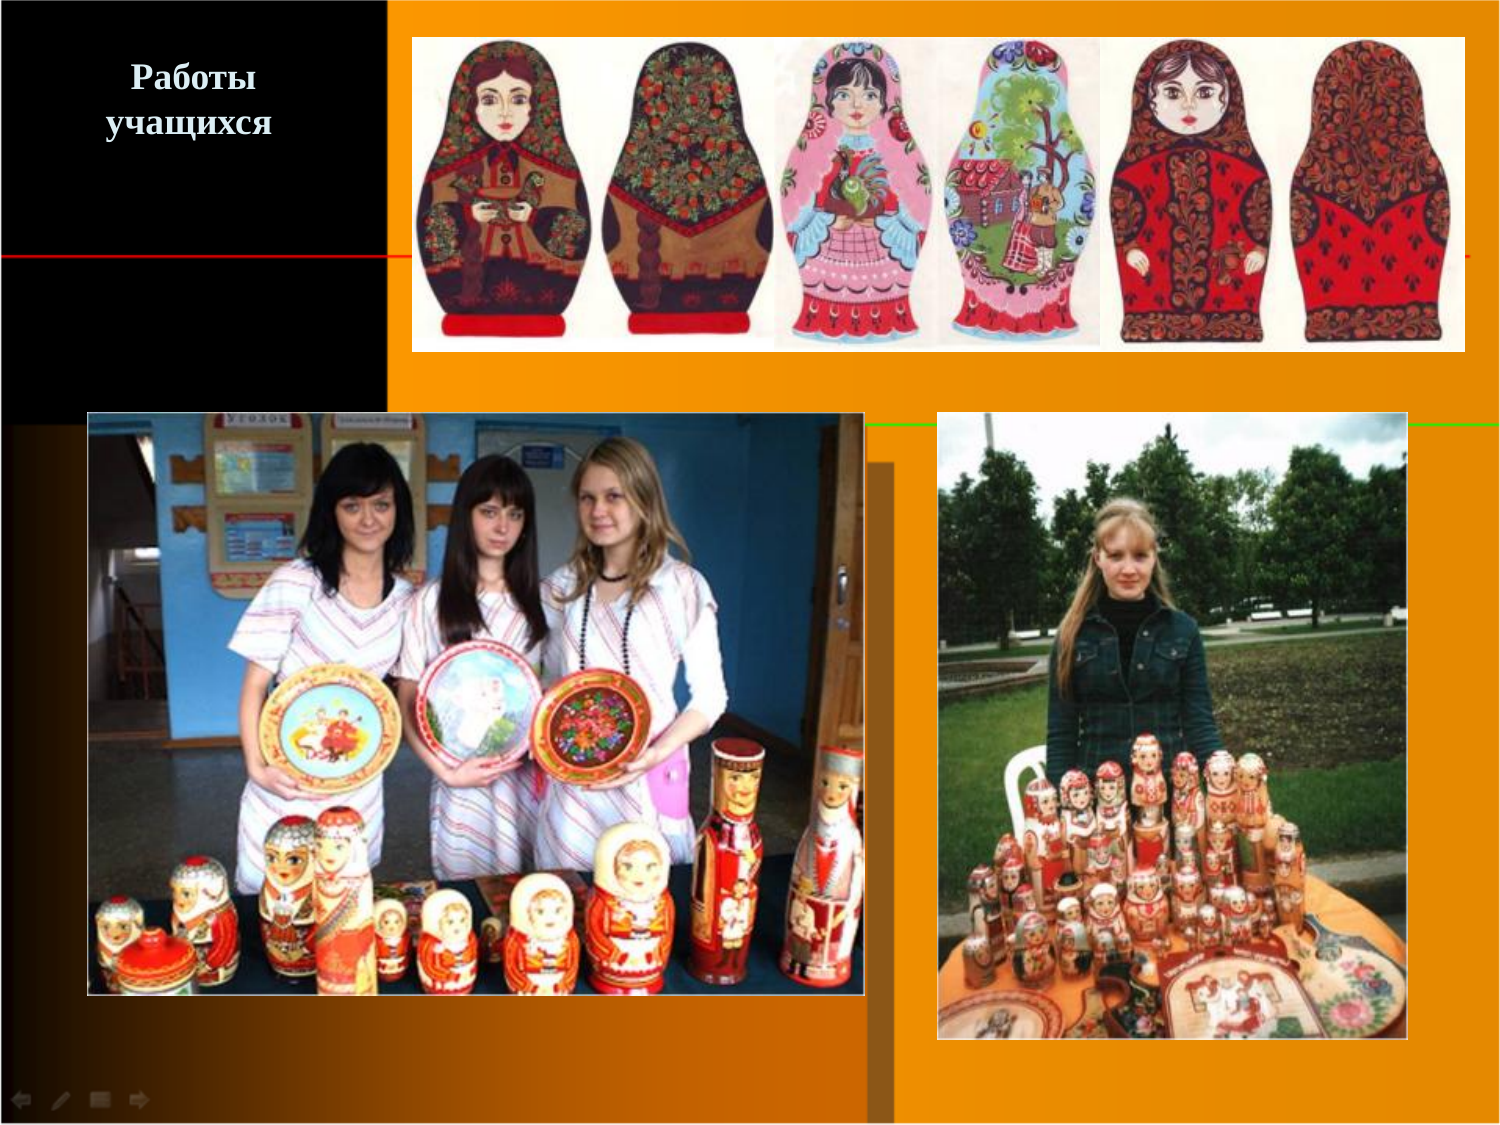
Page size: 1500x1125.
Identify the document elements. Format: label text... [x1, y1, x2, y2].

text_box Работы учащихся [0, 0, 388, 150]
picture [0, 0, 1500, 1125]
